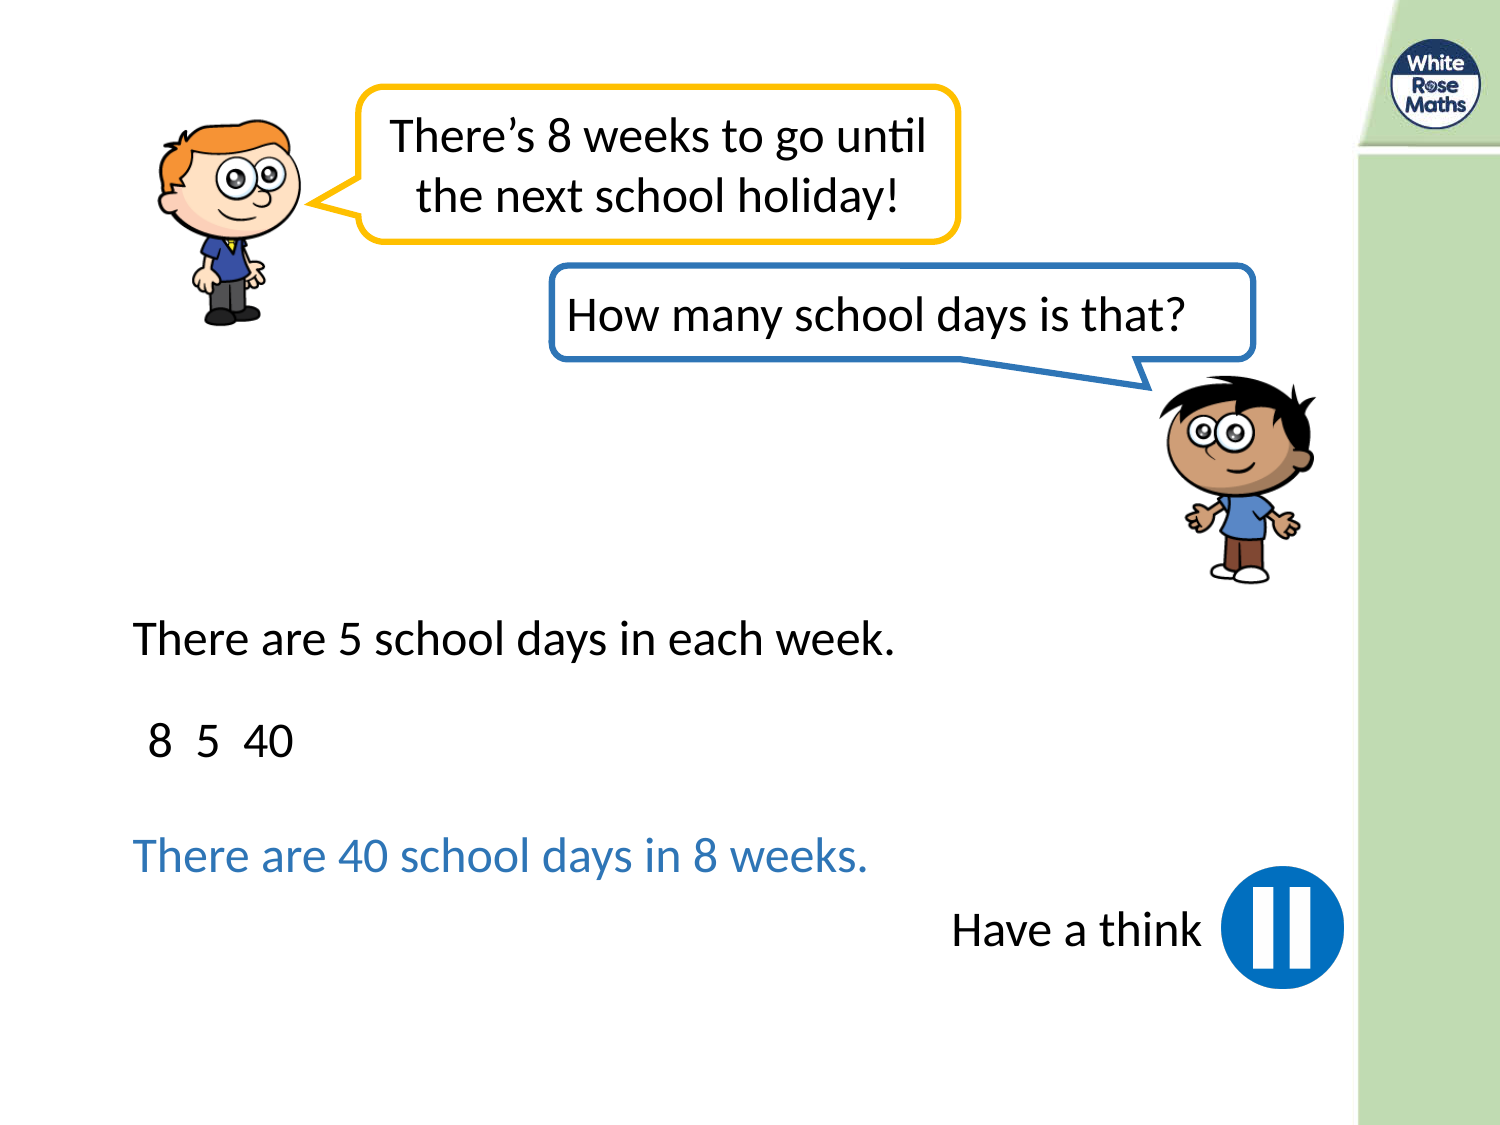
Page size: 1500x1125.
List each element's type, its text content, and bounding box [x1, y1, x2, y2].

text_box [358, 86, 959, 242]
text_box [551, 265, 1312, 410]
text_box There are 40 school days in 8 weeks. [117, 814, 907, 890]
text_box Have a think [936, 889, 1221, 965]
text_box There are 5 school days in each week. [117, 597, 960, 673]
picture [0, 0, 1500, 1125]
